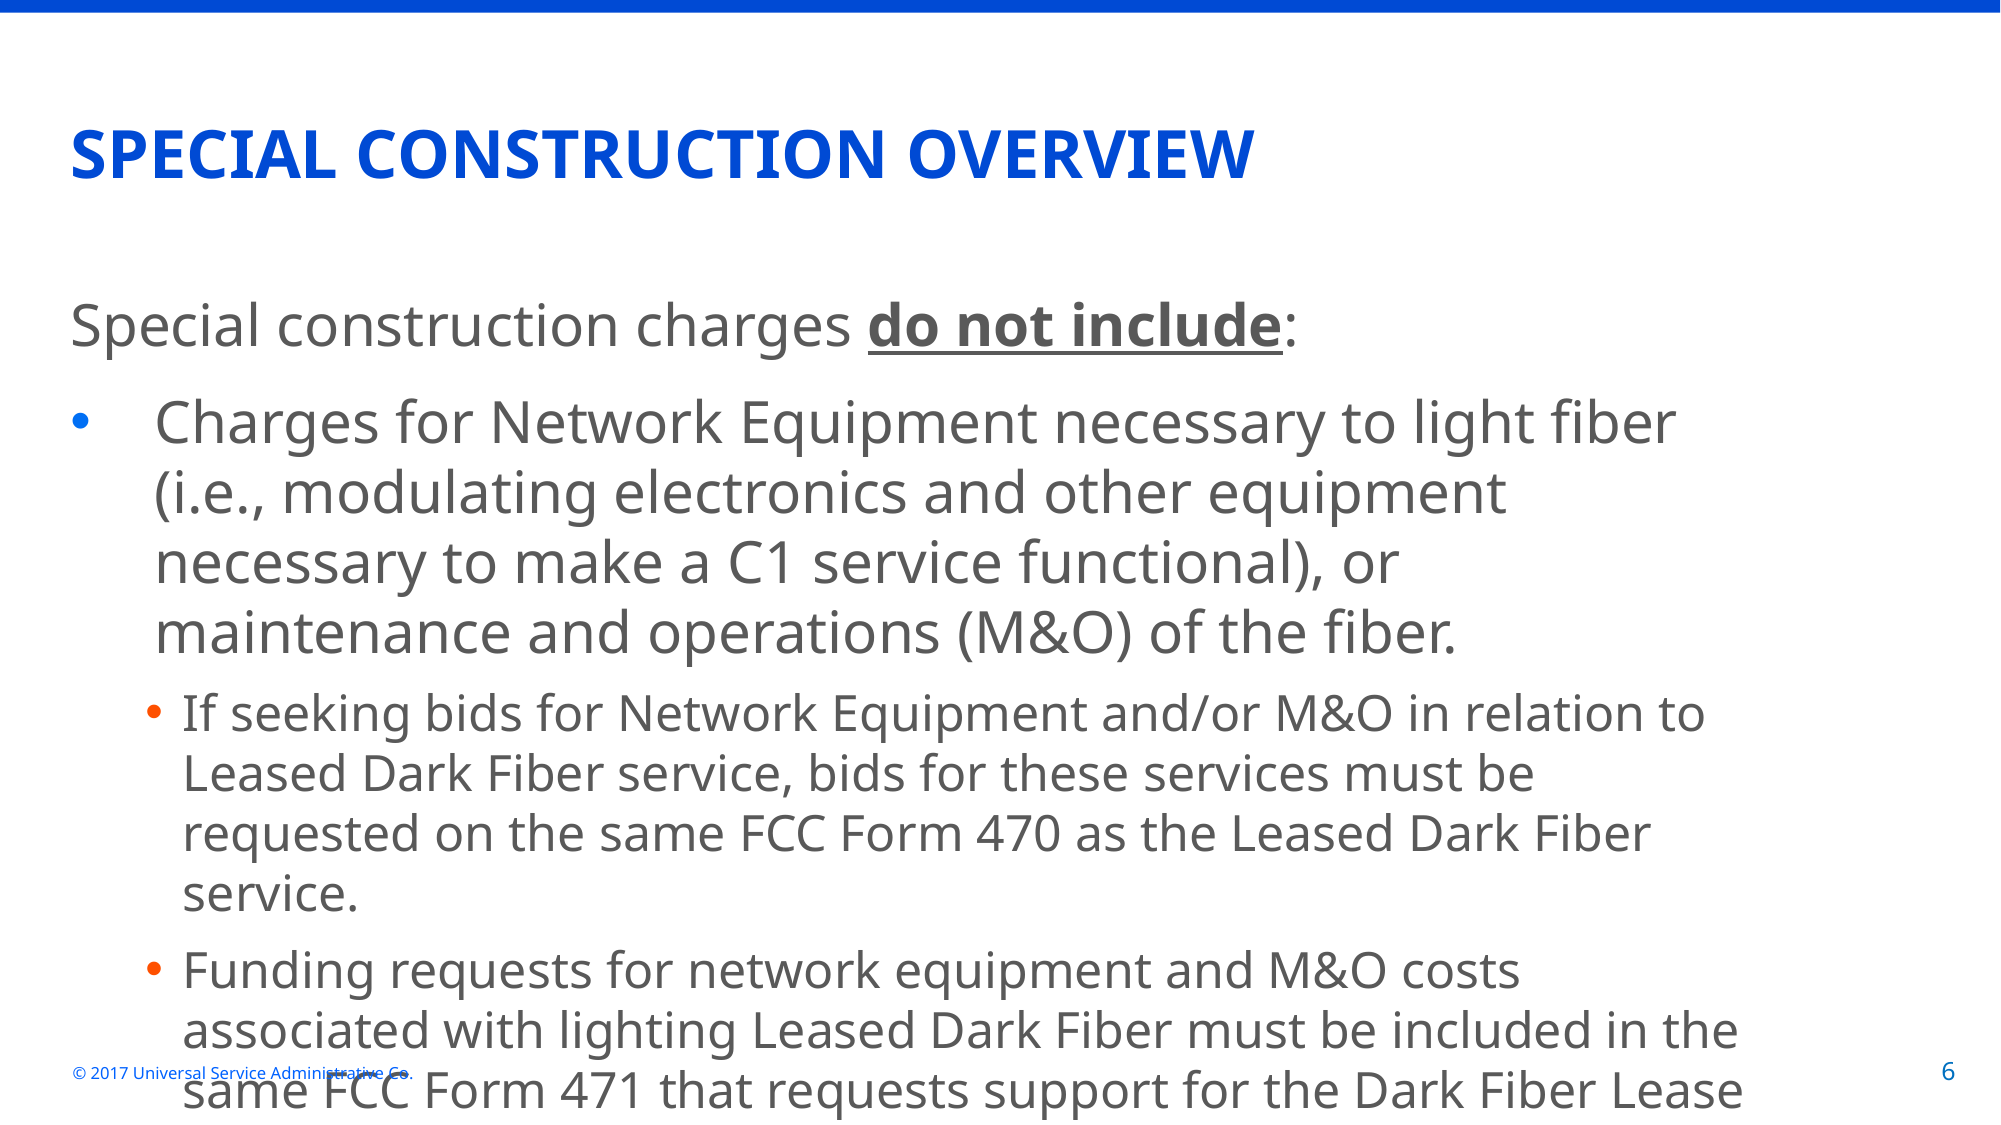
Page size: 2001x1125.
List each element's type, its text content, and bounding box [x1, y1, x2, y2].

footer © 2017 Universal Service Administrative Co. [55, 1042, 1338, 1103]
title SPECIAL CONSTRUCTION OVERVIEW [55, 113, 1863, 226]
slide_number 6 [1520, 1042, 1971, 1103]
list Special construction charges do not include: Charges for Network Equipment necessary to light fiber (i.e., modulating electronics and other equipment necessary to make a C1 service functional), or maintenance and operations (M&O) of the fiber. If seeking bids for Network Equipment and/or M&O in relation to Leased Dark Fiber service, bids for these services must be requested on the same FCC Form 470 as the Leased Dark Fiber service. Funding requests for network equipment and M&O costs associated with lighting Leased Dark Fiber must be included in the same FCC Form 471 that requests support for the Dark Fiber Lease or IRU. [55, 280, 1783, 1078]
